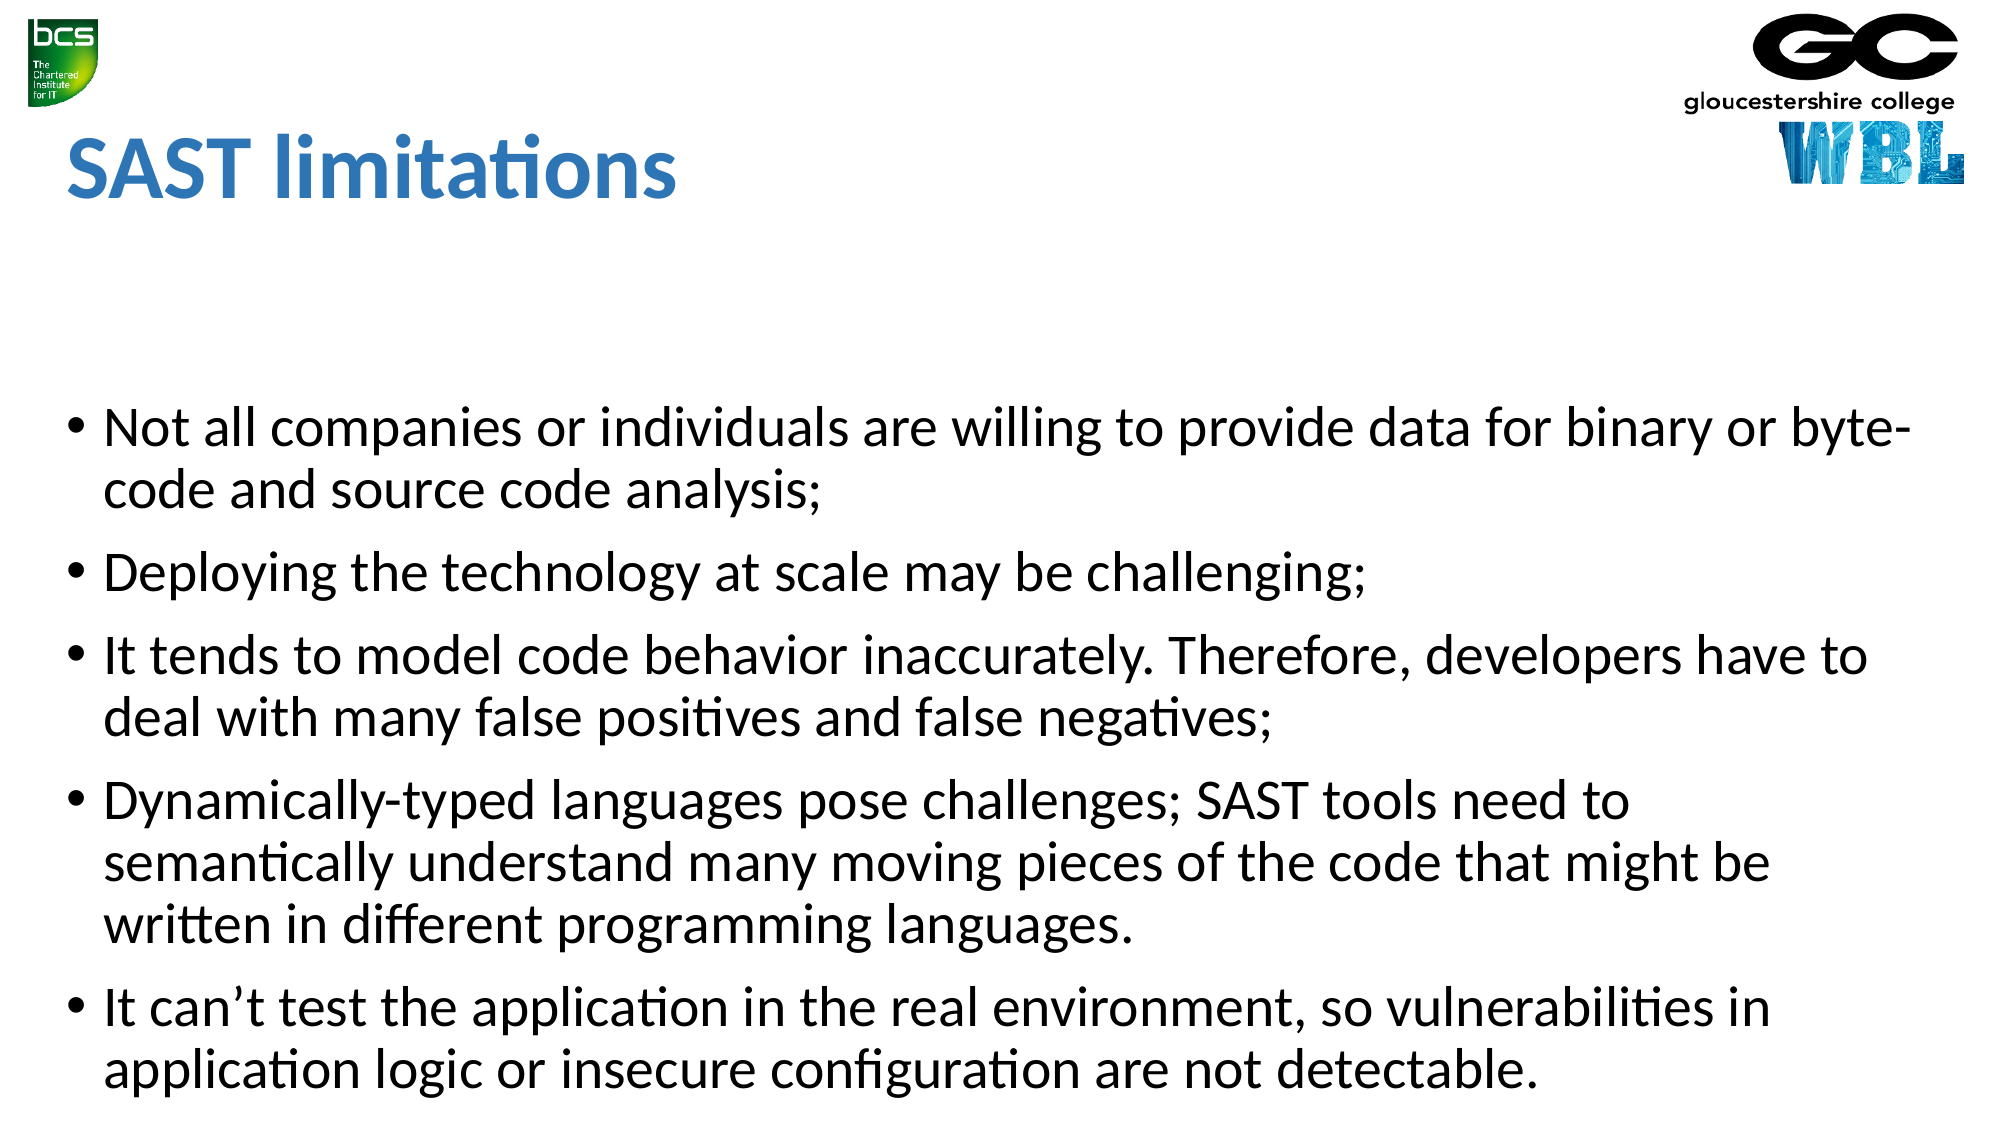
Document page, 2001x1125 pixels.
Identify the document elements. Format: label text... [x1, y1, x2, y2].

picture [28, 19, 98, 107]
list Not all companies or individuals are willing to provide data for binary or byte-code and source code analysis; Deploying the technology at scale may be challenging; It tends to model code behavior inaccurately. Therefore, developers have to deal with many false positives and false negatives; Dynamically-typed languages pose challenges; SAST tools need to semantically understand many moving pieces of the code that might be written in different programming languages. It can’t test the application in the real environment, so vulnerabilities in application logic or insecure configuration are not detectable. [51, 299, 1953, 1110]
picture [1674, 5, 1964, 155]
picture [1953, 163, 1959, 172]
title SAST limitations [51, 59, 1953, 278]
